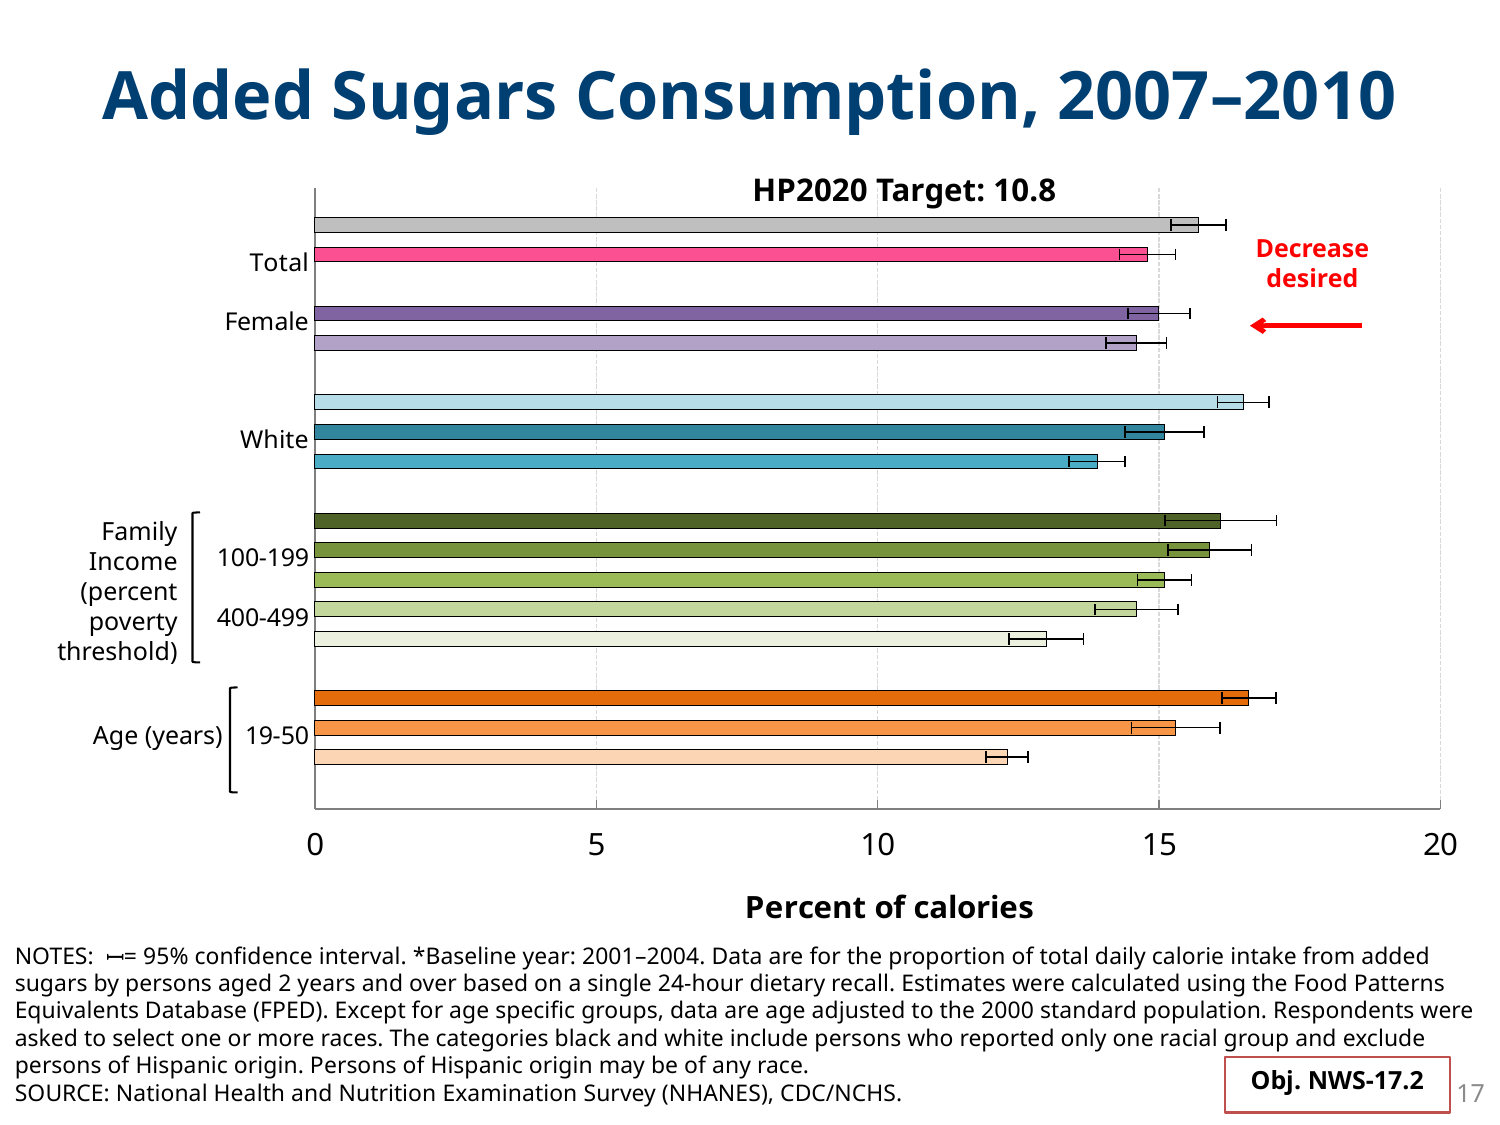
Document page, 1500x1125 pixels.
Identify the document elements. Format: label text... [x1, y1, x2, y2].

text_box NOTES: = 95% confidence interval. *Baseline year: 2001–2004. Data are for the proportion of total daily calorie intake from added sugars by persons aged 2 years and over based on a single 24-hour dietary recall. Estimates were calculated using the Food Patterns Equivalents Database (FPED). Except for age specific groups, data are age adjusted to the 2000 standard population. Respondents were asked to select one or more races. The categories black and white include persons who reported only one racial group and exclude persons of Hispanic origin. Persons of Hispanic origin may be of any race. [0, 955, 1500, 1086]
slide_number 17 [1400, 1086, 1500, 1125]
text_box Obj. NWS-17.2 [1224, 1086, 1400, 1113]
text_box SOURCE: National Health and Nutrition Examination Survey (NHANES), CDC/NCHS. [0, 1071, 1197, 1113]
title Added Sugars Consumption, 2007–2010 [0, 48, 1500, 138]
text_box I [79, 946, 138, 969]
chart [1, 162, 1500, 938]
